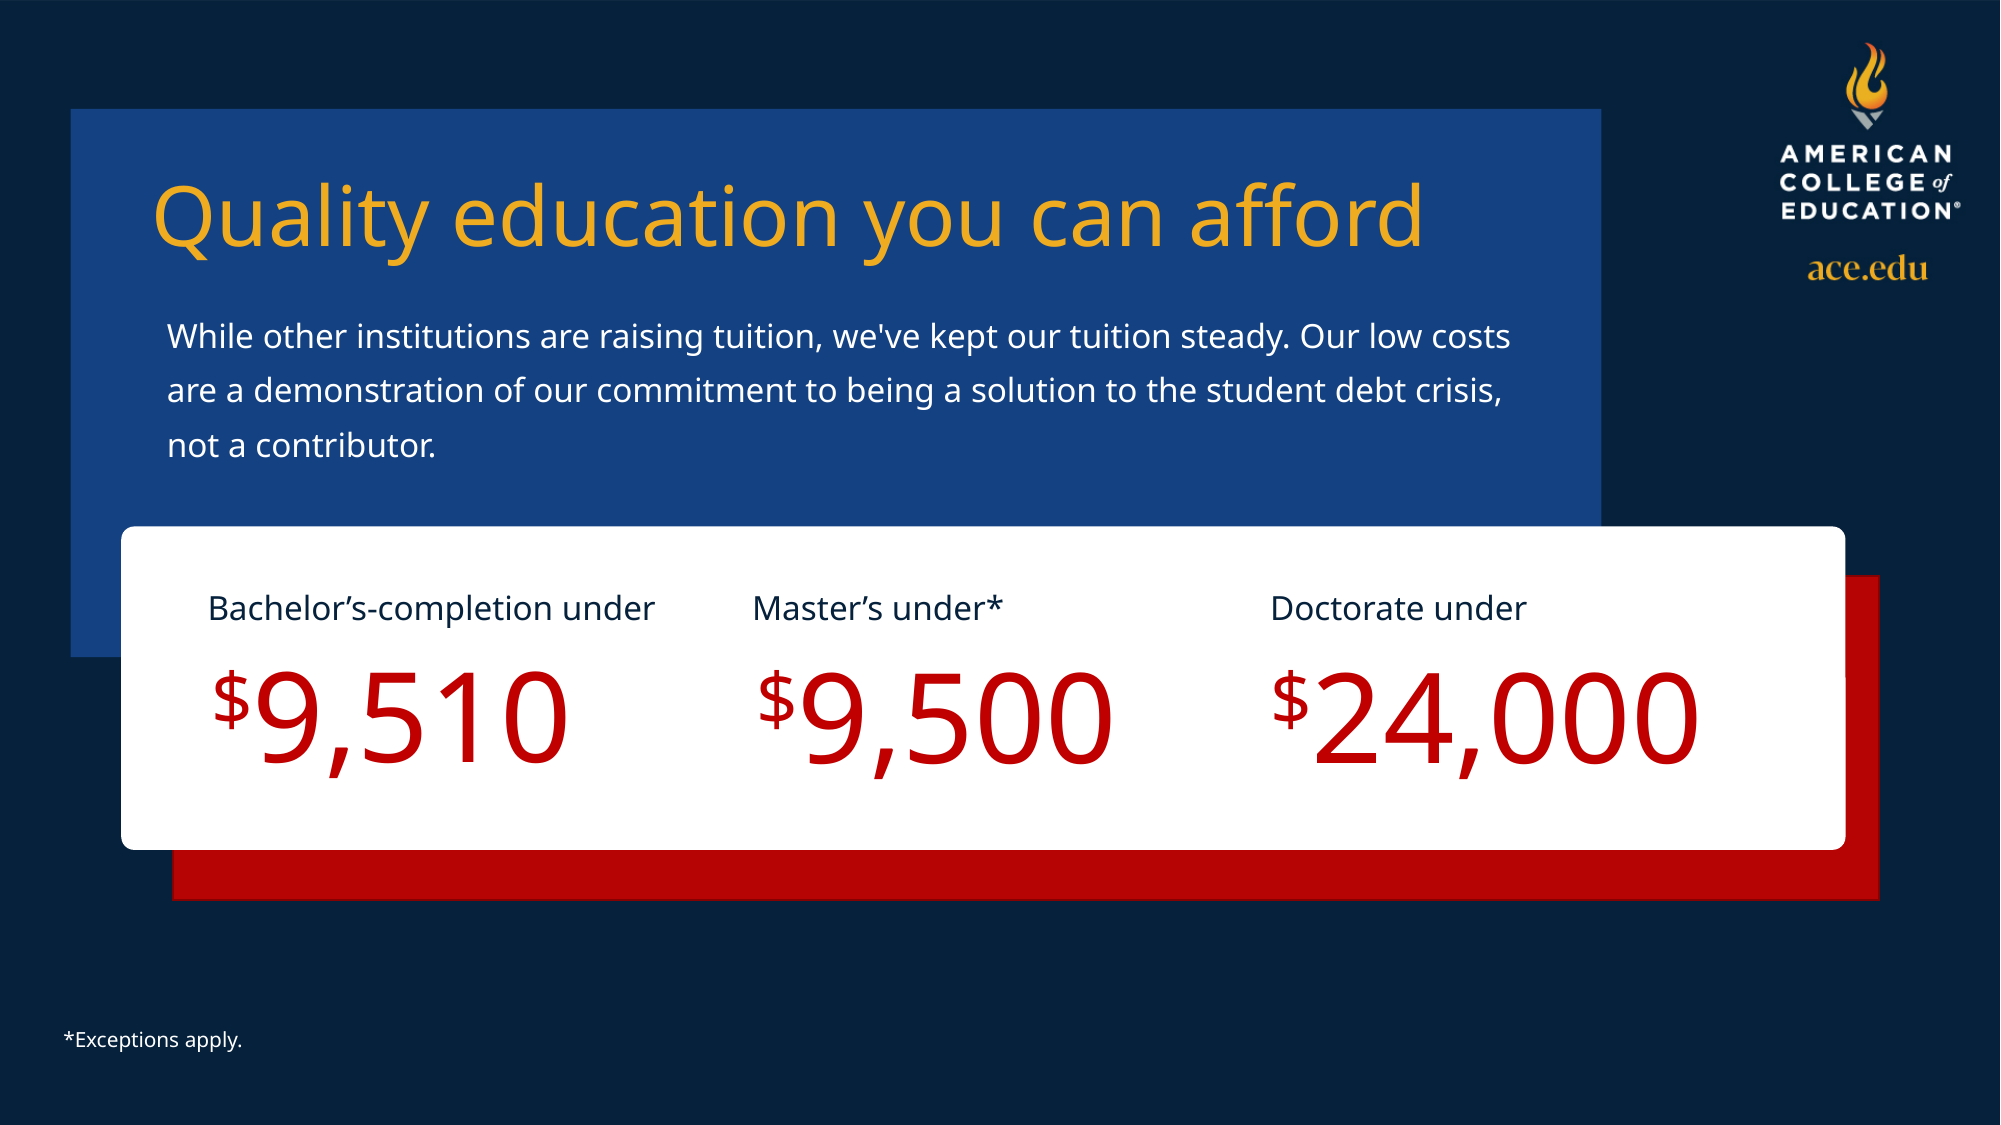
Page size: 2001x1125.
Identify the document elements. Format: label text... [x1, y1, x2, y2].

text_box $9,500 [741, 647, 1194, 782]
text_box Doctorate under [1255, 584, 1743, 639]
picture [0, 0, 2000, 1125]
text_box $24,000 [1255, 647, 1821, 782]
text_box $9,510 [196, 646, 751, 781]
text_box *Exceptions apply. [48, 1018, 1049, 1059]
text_box Quality education you can afford [136, 166, 1522, 305]
list While other institutions are raising tuition, we've kept our tuition steady. Our low costs are a demonstration of our commitment to being a solution to the student debt crisis, not a contributor. [151, 296, 1551, 487]
text_box Bachelor’s-completion under [192, 584, 680, 648]
text_box Master’s under* [737, 584, 1189, 639]
